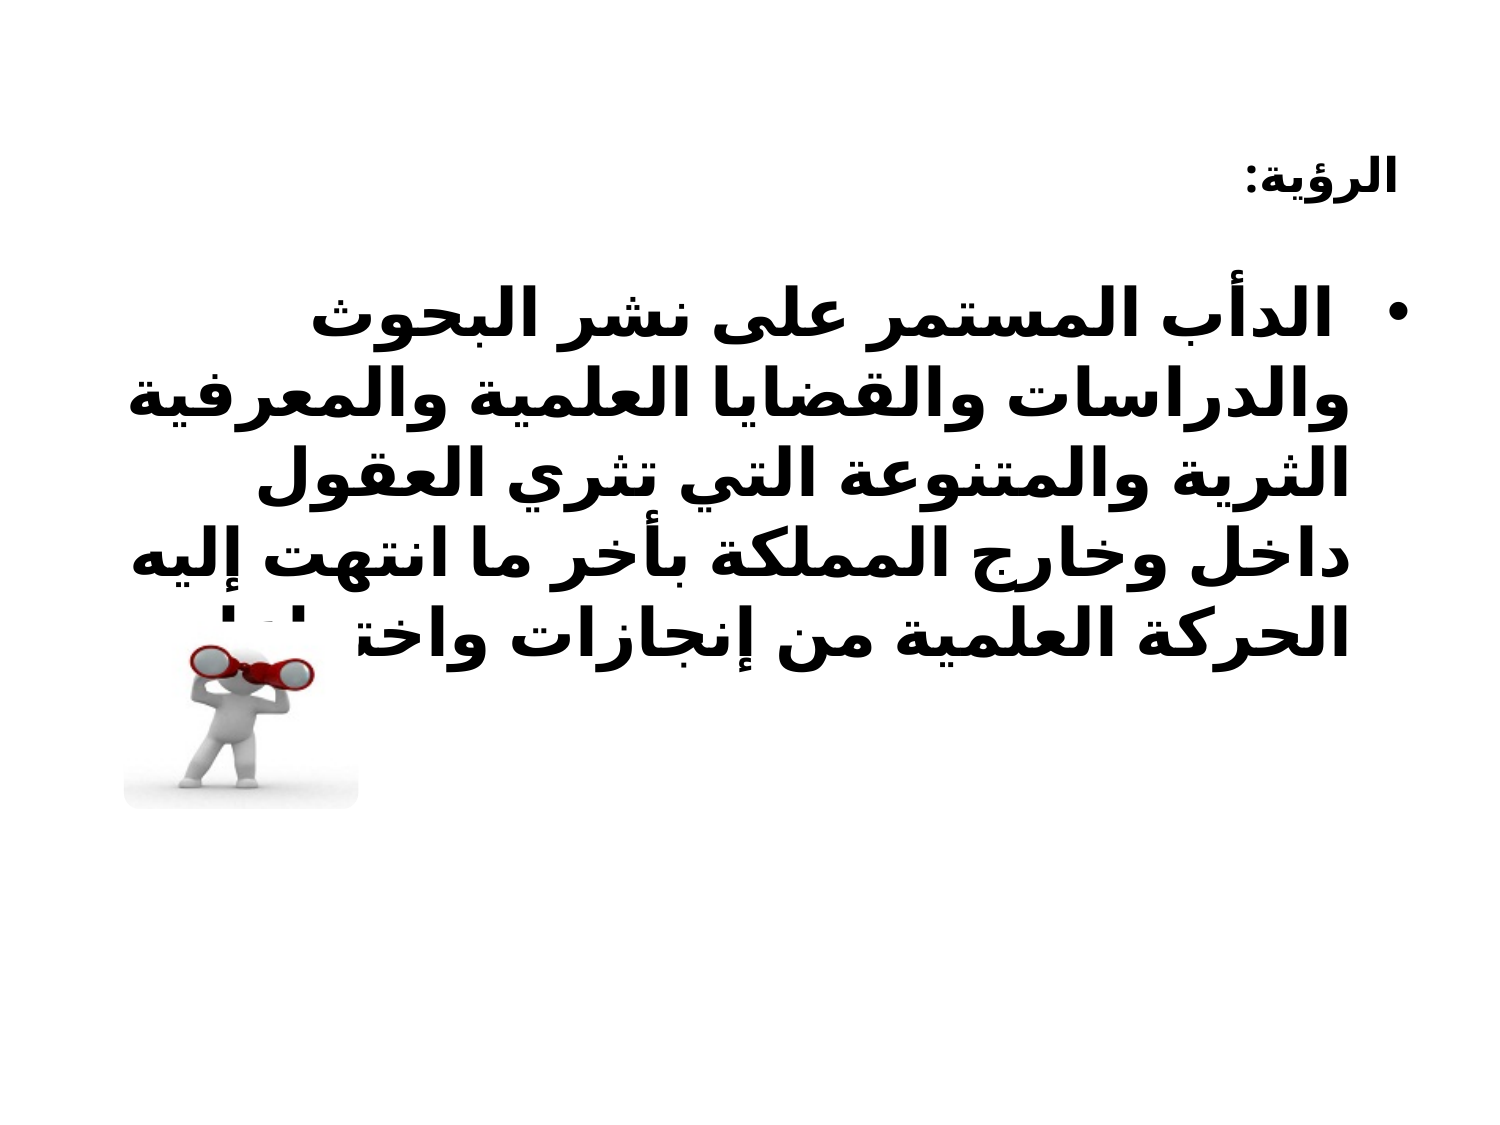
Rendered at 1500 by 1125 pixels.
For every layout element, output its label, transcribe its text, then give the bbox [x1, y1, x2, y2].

picture [123, 621, 359, 810]
title الرؤية: [64, 137, 1415, 325]
list الدأب المستمر على نشر البحوث والدراسات والقضايا العلمية والمعرفية الثرية والمتنوعة التي تثري العقول داخل وخارج المملكة بأخر ما انتهت إليه الحركة العلمية من إنجازات واختراعات. [75, 262, 1425, 1005]
